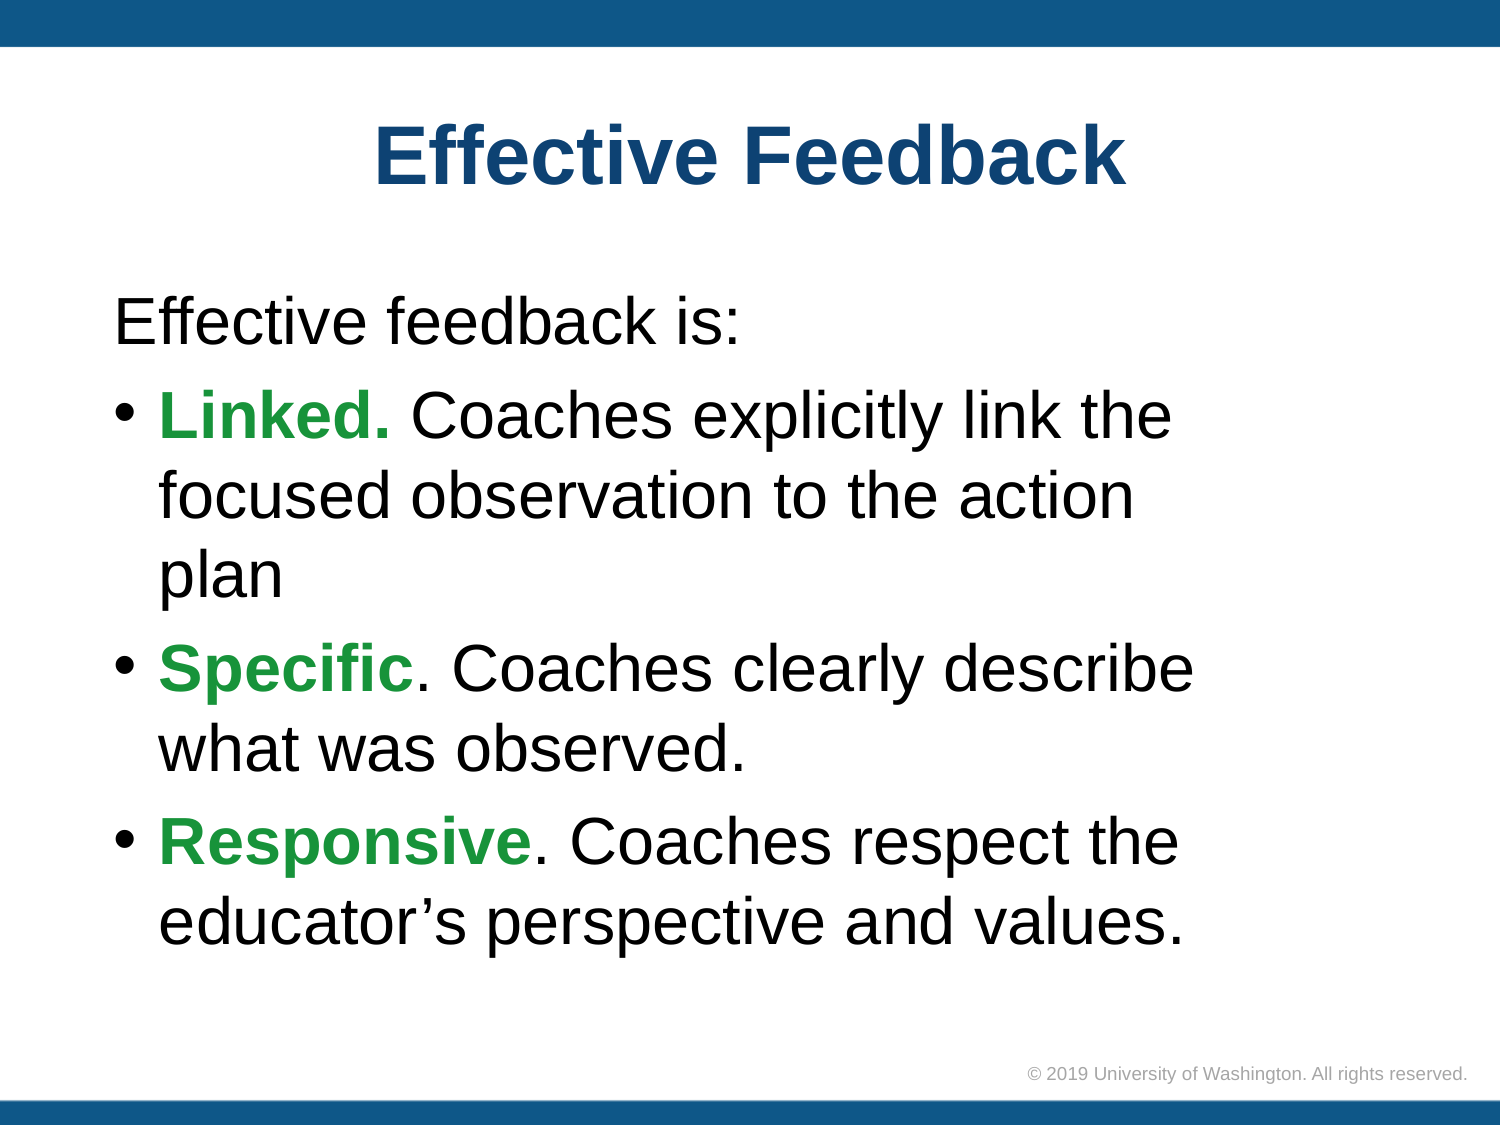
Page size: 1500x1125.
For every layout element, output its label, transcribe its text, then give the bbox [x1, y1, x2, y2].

title Effective Feedback [0, 57, 1500, 245]
picture [0, 245, 1500, 1125]
list Effective feedback is: Linked. Coaches explicitly link the focused observation to the action plan Specific. Coaches clearly describe what was observed. Responsive. Coaches respect the educator’s perspective and values. [98, 270, 1282, 1005]
picture [0, 0, 1500, 57]
